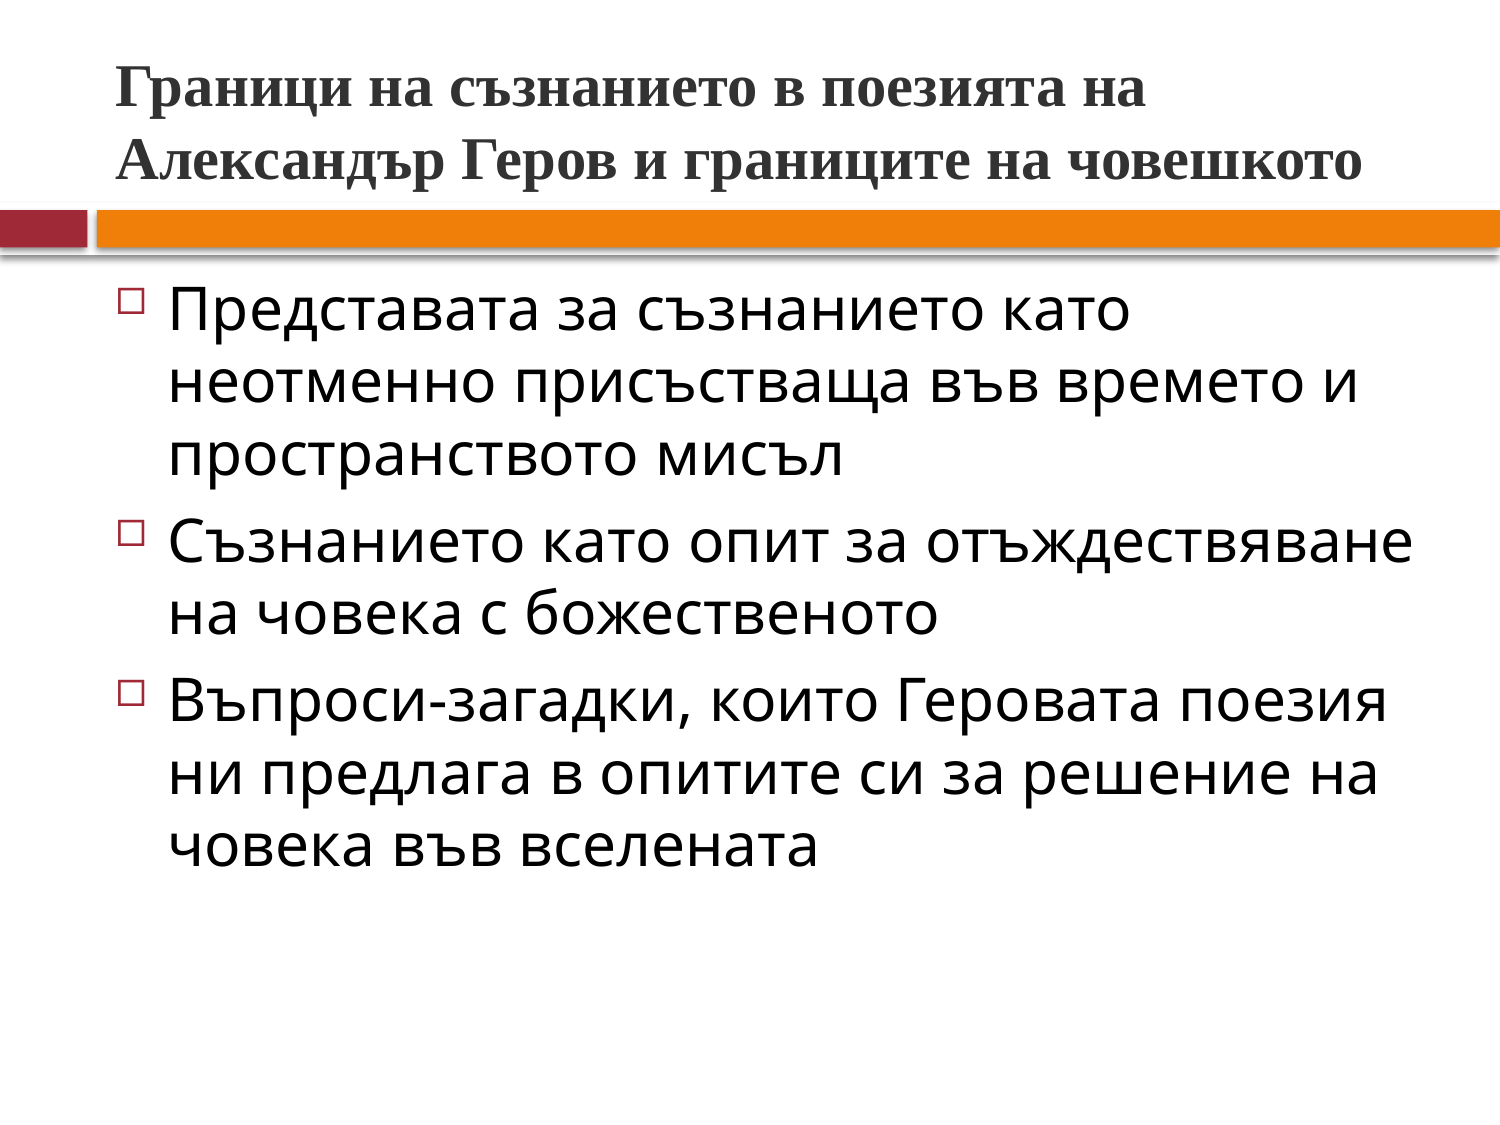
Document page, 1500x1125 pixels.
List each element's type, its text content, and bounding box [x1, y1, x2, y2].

title Граници на съзнанието в поезията на Александър Геров и границите на човешкото [100, 37, 1438, 200]
list Представата за съзнанието като неотменно присъстваща във времето и пространството мисъл Съзнанието като опит за отъждествяване на човека с божественото Въпроси-загадки, които Геровата поезия ни предлага в опитите си за решение на човека във вселената [100, 262, 1438, 1000]
